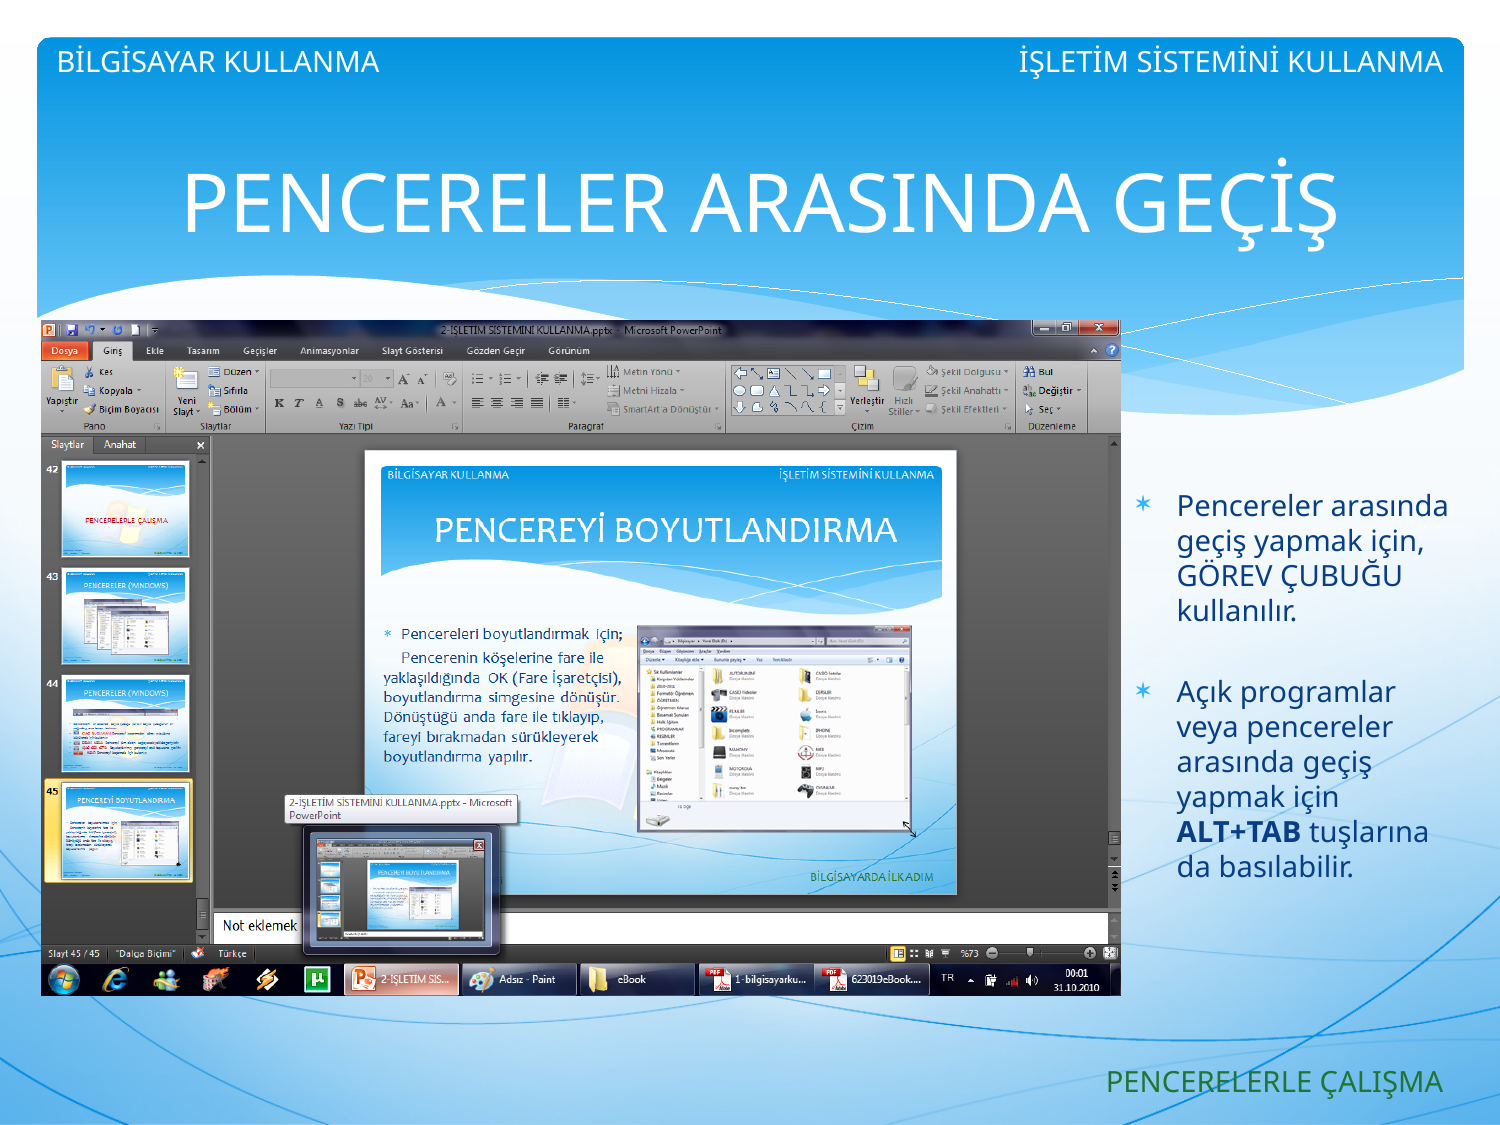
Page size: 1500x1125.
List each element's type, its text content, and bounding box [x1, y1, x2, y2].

text_box PENCERELER ARASINDA GEÇİŞ [159, 97, 1365, 303]
text_box BİLGİSAYAR KULLANMA [41, 7, 526, 114]
text_box [113, 66, 1389, 317]
list Pencereler arasında geçiş yapmak için, GÖREV ÇUBUĞU kullanılır. Açık programlar veya pencereler arasında geçiş yapmak için ALT+TAB tuşlarına da basılabilir. [1158, 479, 1465, 906]
text_box PENCERELERLE ÇALIŞMA [1158, 1039, 1459, 1122]
picture [40, 320, 1152, 1125]
text_box İŞLETİM SİSTEMİNİ KULLANMA [974, 7, 1459, 114]
